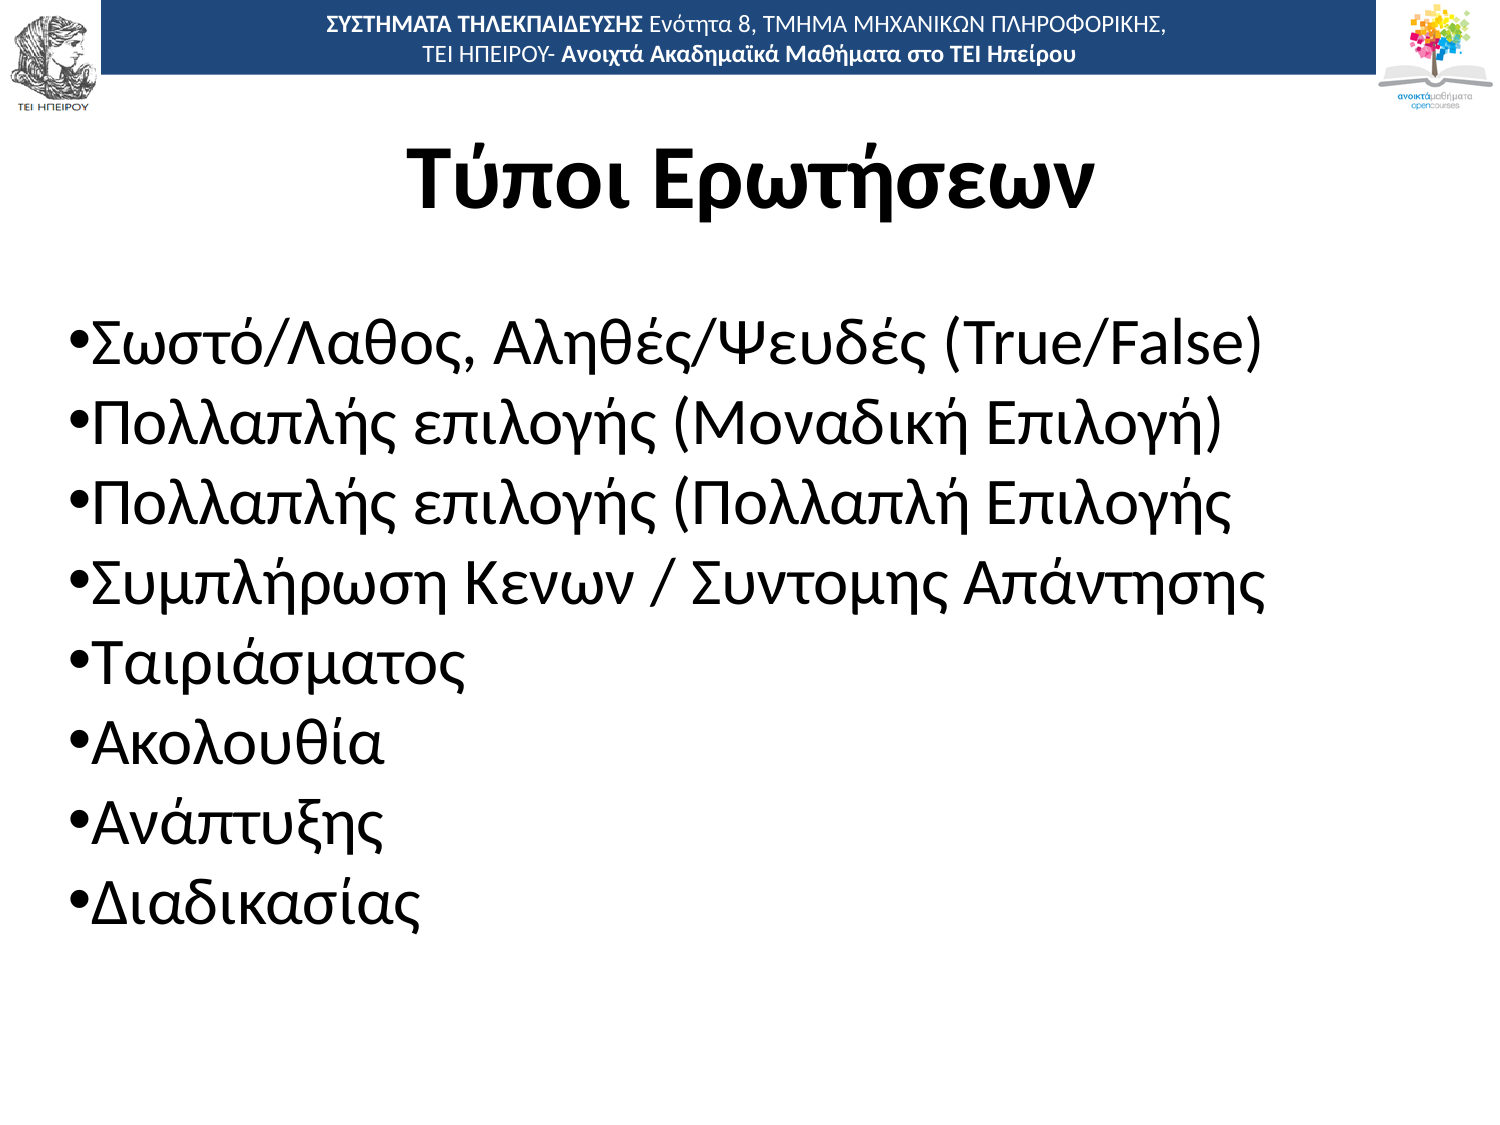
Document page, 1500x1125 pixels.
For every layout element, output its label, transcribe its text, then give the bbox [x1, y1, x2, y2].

picture [0, 0, 101, 114]
title Τύποι Ερωτήσεων [76, 78, 1427, 266]
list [1375, 0, 1500, 114]
text_box Σωστό/Λαθος, Αληθές/Ψευδές (True/False) Πολλαπλής επιλογής (Μοναδική Επιλογή) Πολλαπλής επιλογής (Πολλαπλή Επιλογής Συμπλήρωση Κενων / Συντομης Απάντησης Ταιριάσματος Ακολουθία Ανάπτυξης Διαδικασίας [53, 290, 1436, 946]
text_box ΣΥΣΤΗΜΑΤΑ ΤΗΛΕΚΠΑΙΔΕΥΣΗΣ Ενότητα 8, ΤΜΗΜΑ ΜΗΧΑΝΙΚΩΝ ΠΛΗΡΟΦΟΡΙΚΗΣ, ΤΕΙ ΗΠΕΙΡΟΥ- Ανοιχτά Ακαδημαϊκά Μαθήματα στο ΤΕΙ Ηπείρου [101, 0, 1373, 75]
